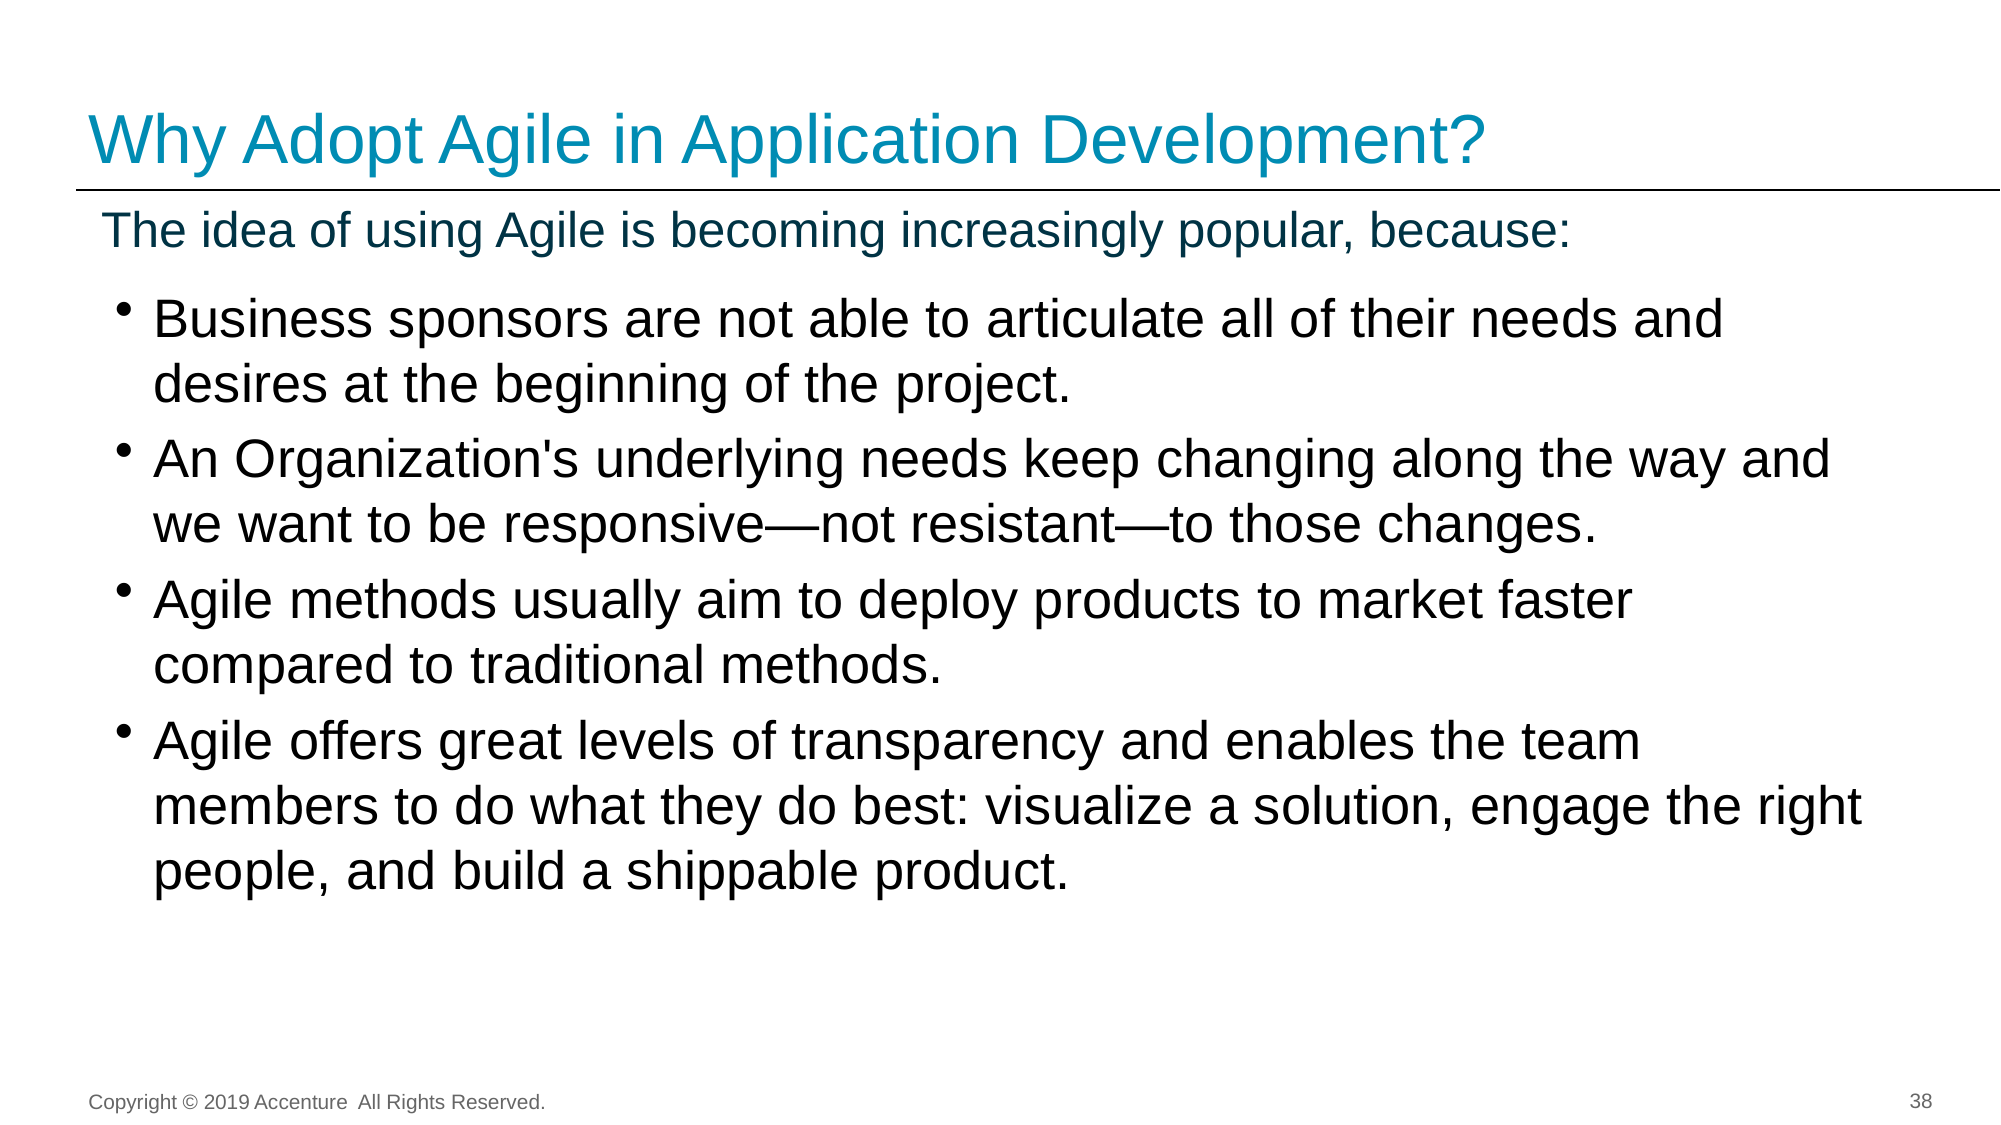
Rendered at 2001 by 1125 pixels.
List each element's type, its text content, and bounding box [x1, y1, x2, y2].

title Why Adopt Agile in Application Development? [73, 5, 1503, 185]
list The idea of using Agile is becoming increasingly popular, because: [100, 185, 1903, 264]
footer Copyright © 2019 Accenture All Rights Reserved. [72, 1074, 1056, 1122]
list Business sponsors are not able to articulate all of their needs and desires at the beginning of the project. An Organization's underlying needs keep changing along the way and we want to be responsive—not resistant—to those changes. Agile methods usually aim to deploy products to market faster compared to traditional methods. Agile offers great levels of transparency and enables the team members to do what they do best: visualize a solution, engage the right people, and build a shippable product. [99, 275, 1900, 1052]
slide_number 38 [1826, 1088, 1948, 1111]
